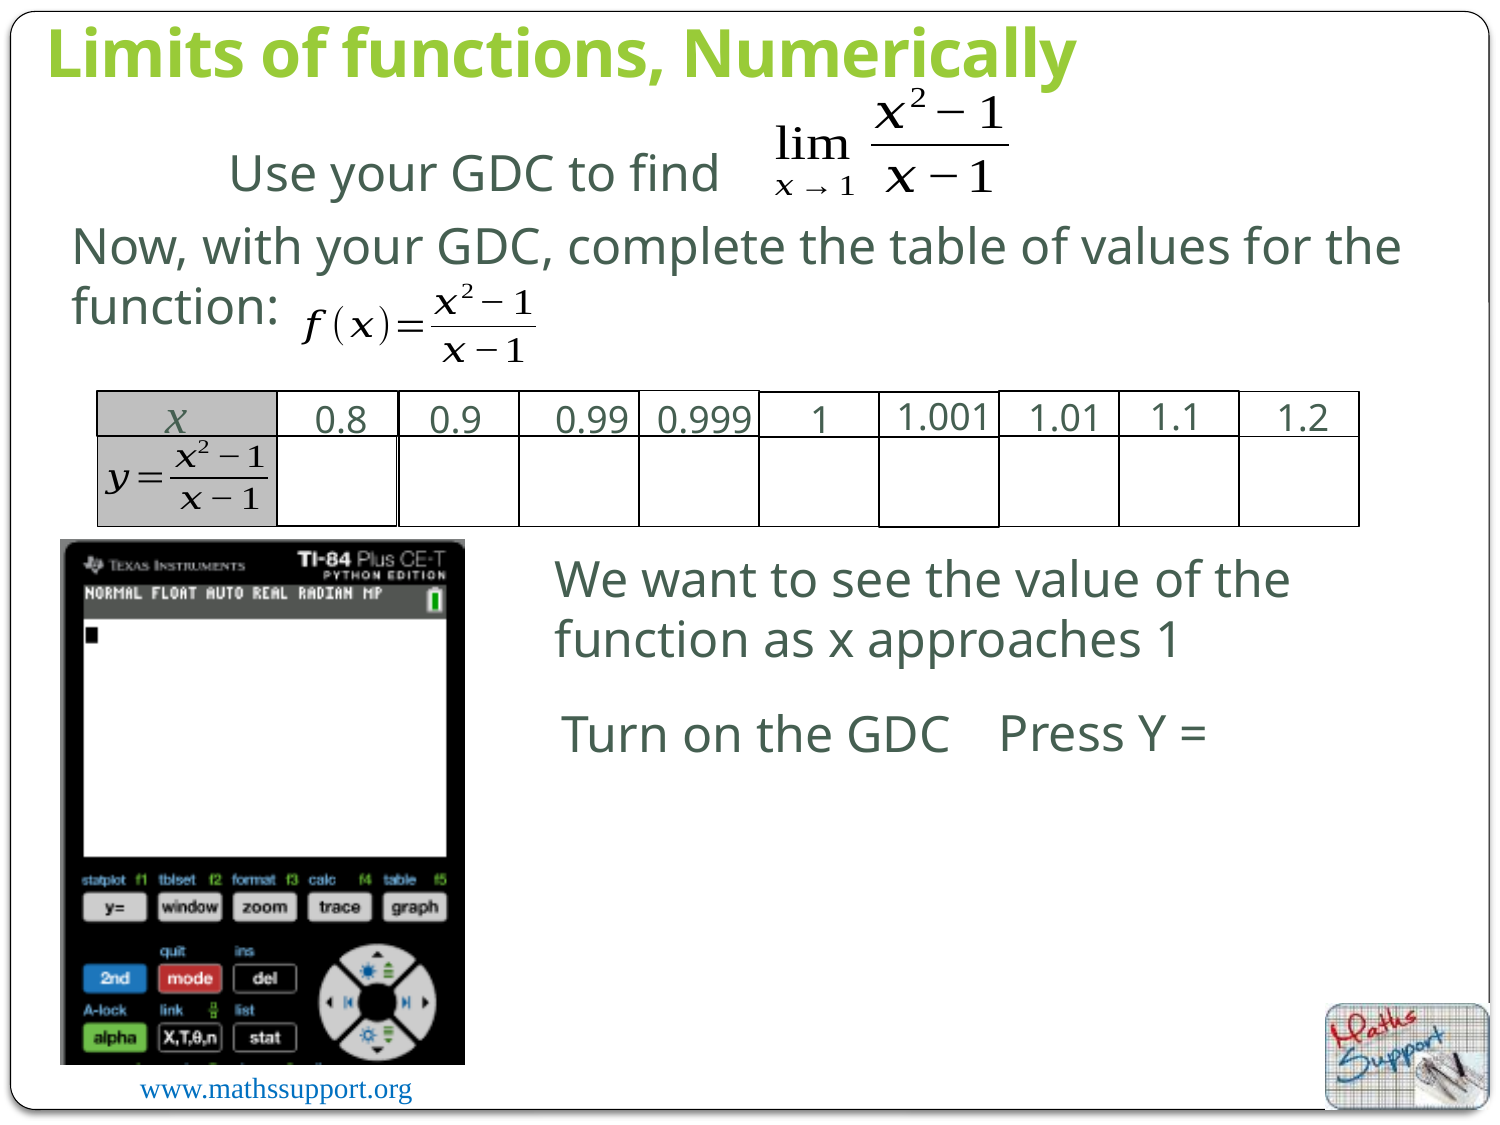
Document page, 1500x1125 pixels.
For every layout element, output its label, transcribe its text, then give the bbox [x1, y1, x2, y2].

text_box [638, 390, 760, 396]
text_box 0.8 [299, 395, 383, 441]
text_box [758, 391, 878, 435]
text_box Use your GDC to find [228, 113, 768, 202]
text_box [518, 390, 638, 435]
text_box [758, 435, 880, 527]
text_box [878, 436, 1000, 528]
text_box [878, 391, 998, 436]
text_box [276, 435, 398, 527]
text_box [1118, 435, 1238, 527]
text_box [638, 442, 758, 527]
text_box 0.99 [540, 396, 642, 442]
text_box 1.001 [881, 392, 1008, 439]
text_box We want to see the value of the function as x approaches 1 [539, 539, 1311, 675]
text_box Now, with your GDC, complete the table of values for the function: [56, 206, 1444, 342]
text_box [1120, 390, 1238, 435]
picture [59, 539, 465, 1066]
text_box [276, 390, 398, 435]
text_box [1238, 390, 1360, 435]
text_box Press Y = [998, 673, 1252, 762]
text_box Turn on the GDC [560, 674, 980, 763]
text_box 0.9 [414, 395, 498, 441]
text_box [1238, 435, 1360, 527]
text_box Limits of functions, Numerically [30, 18, 1380, 99]
text_box [518, 435, 638, 527]
text_box 1.01 [1013, 393, 1118, 439]
text_box [96, 390, 150, 435]
text_box 0.999 [642, 396, 768, 442]
text_box [398, 390, 518, 435]
text_box [998, 435, 1118, 527]
text_box 1.2 [1261, 394, 1345, 440]
text_box [203, 390, 276, 435]
text_box 1.1 [1134, 392, 1218, 439]
text_box 1 [795, 395, 847, 441]
text_box [130, 1075, 414, 1113]
text_box [96, 435, 276, 527]
text_box [1324, 999, 1488, 1113]
text_box x [150, 383, 203, 443]
text_box [398, 435, 518, 527]
text_box [998, 390, 1120, 435]
